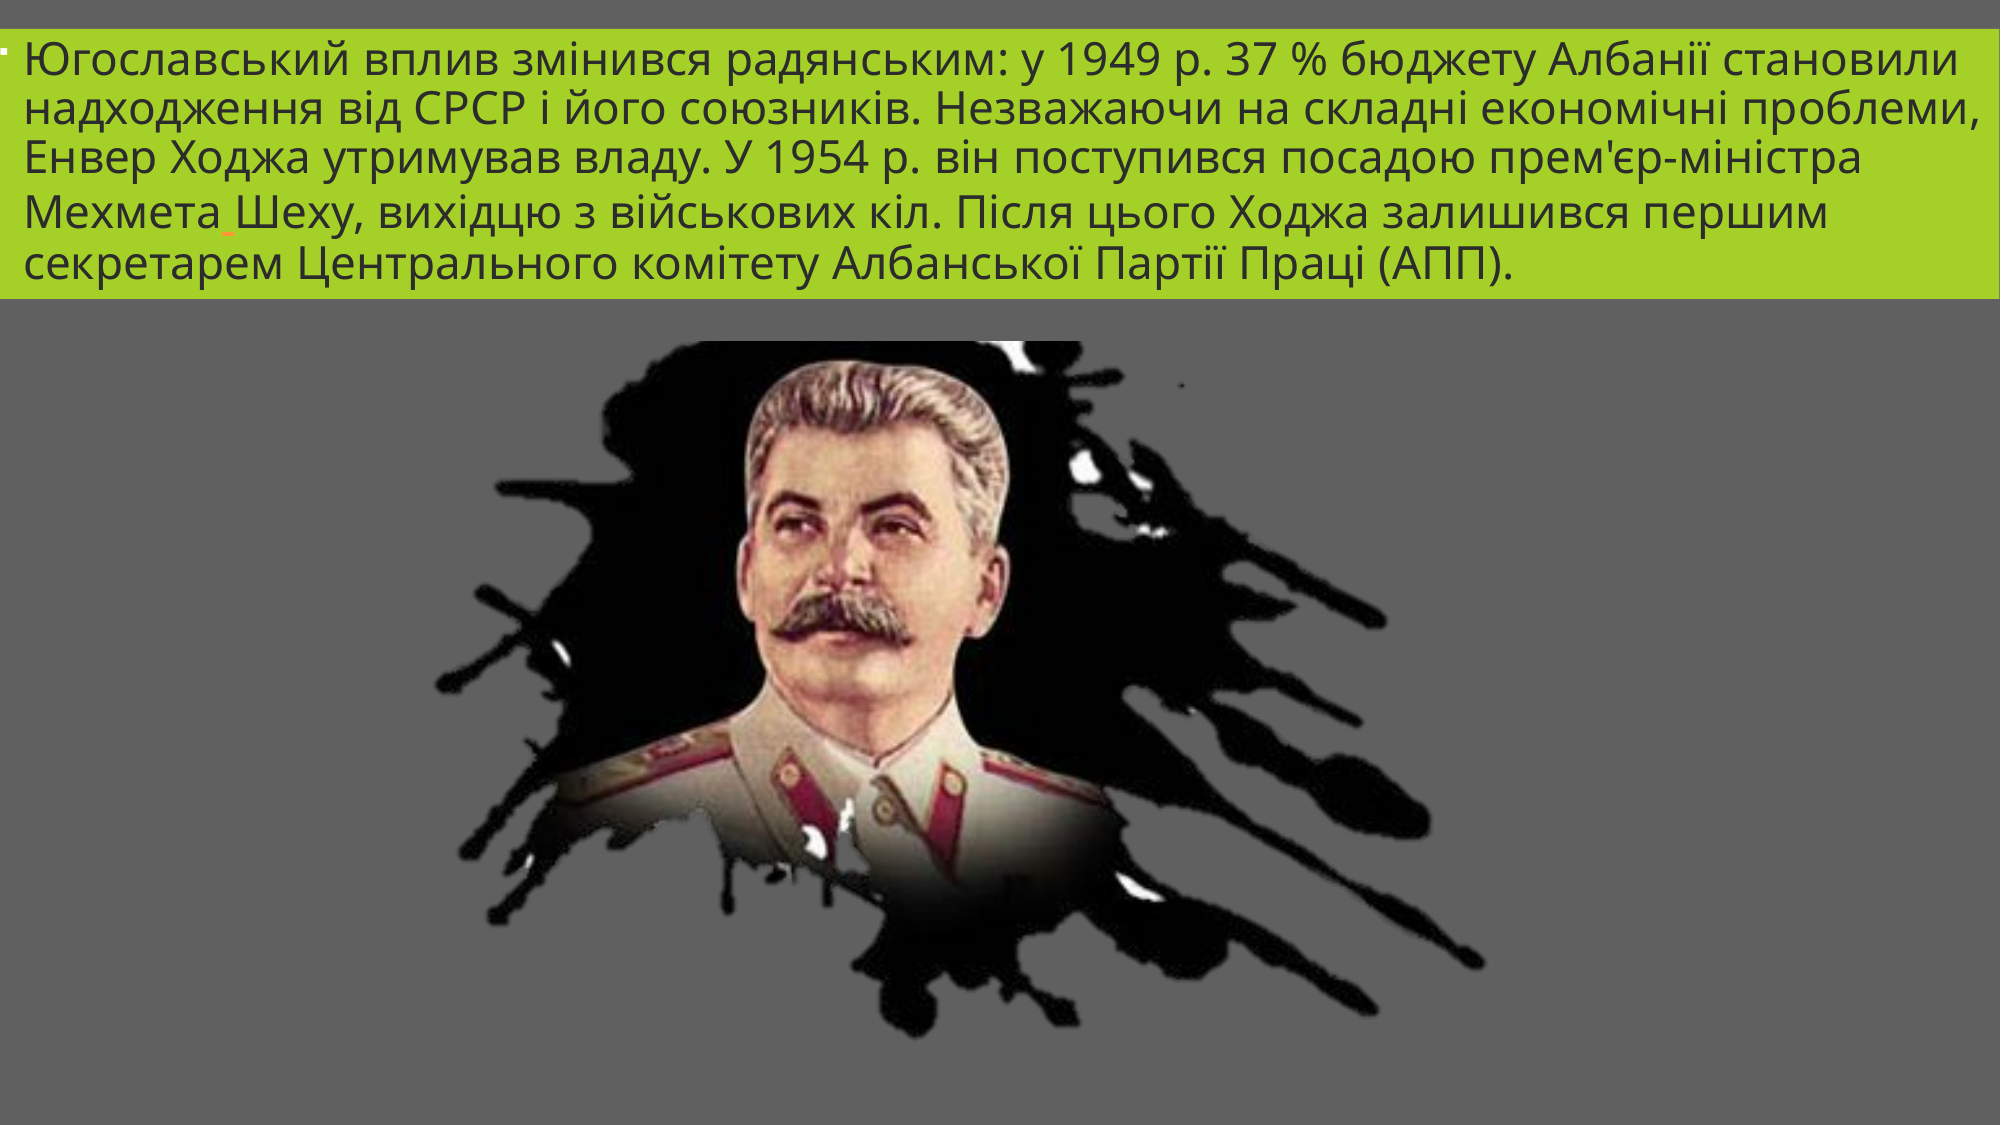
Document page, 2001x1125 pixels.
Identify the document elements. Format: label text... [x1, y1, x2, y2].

list Югославський вплив змінився радянським: у 1949 р. 37 % бюджету Албанії становили надходження від СРСР і його союзників. Незважаючи на складні економічні проблеми, Енвер Ходжа утримував владу. У 1954 р. він поступився посадою прем'єр-міністра Мехмета Шеху, вихідцю з військових кіл. Після цього Ходжа залишився першим секретарем Центрального комітету Албанської Партії Праці (АПП). [0, 28, 2000, 718]
picture [413, 341, 1505, 1069]
